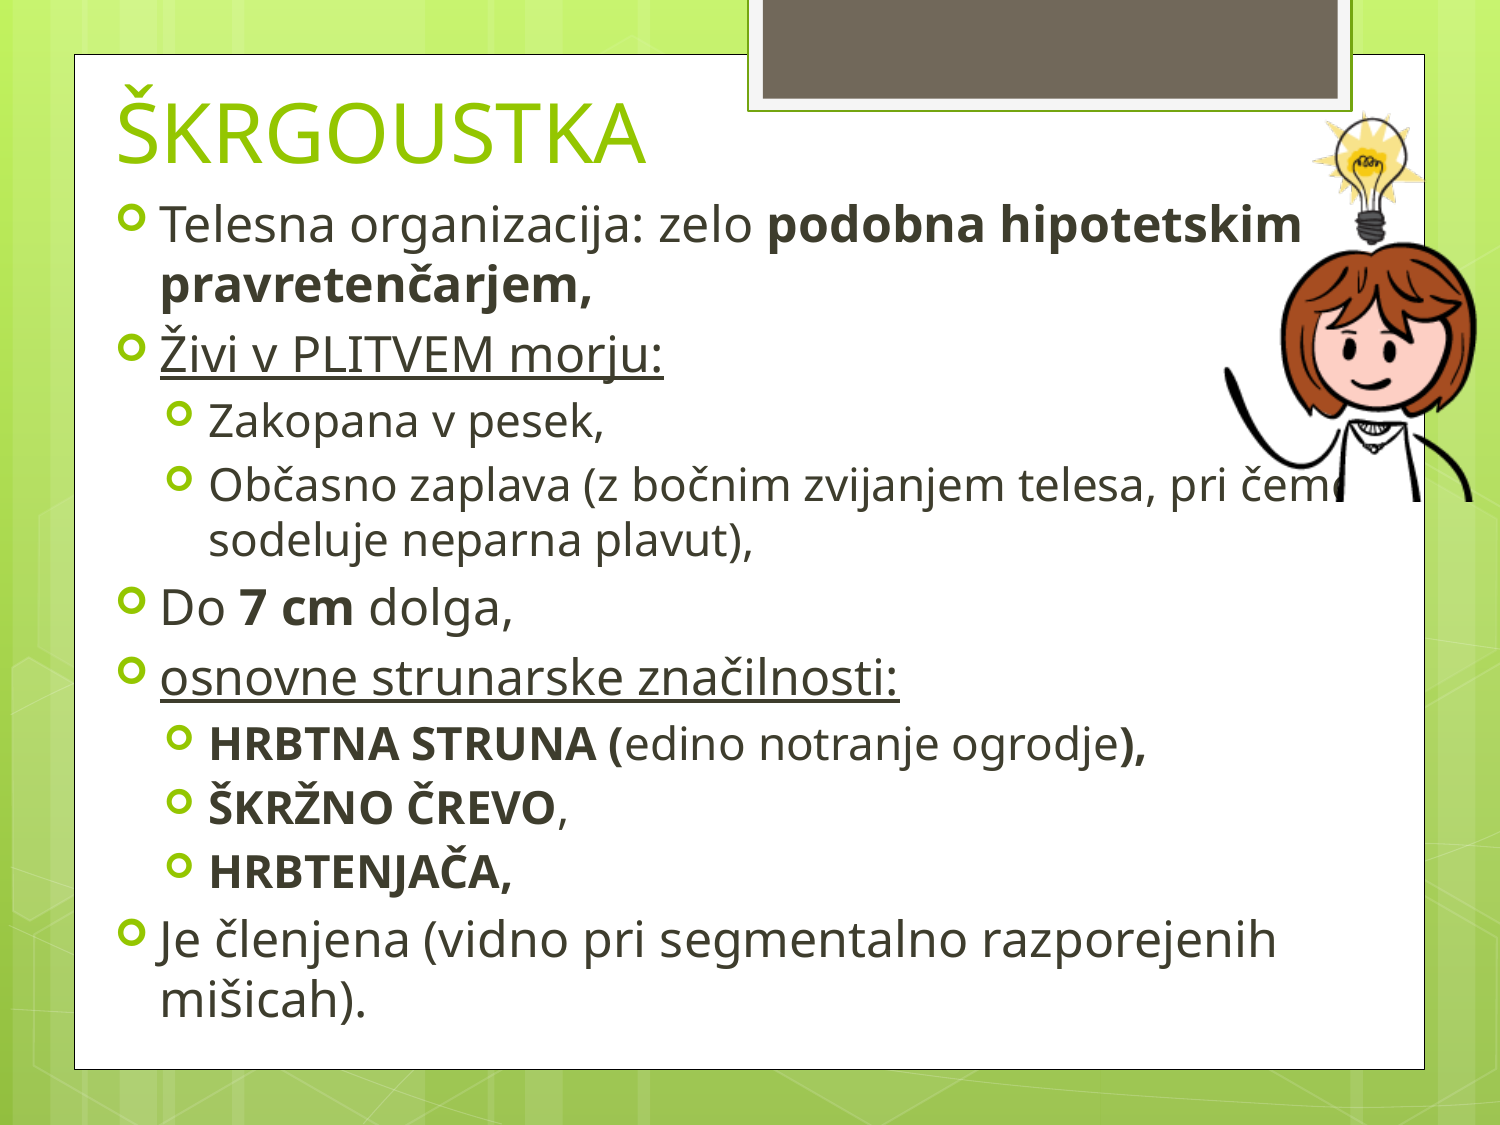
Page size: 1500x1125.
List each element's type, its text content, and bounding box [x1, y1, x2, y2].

list Telesna organizacija: zelo podobna hipotetskim pravretenčarjem, Živi v PLITVEM morju: Zakopana v pesek, Občasno zaplava (z bočnim zvijanjem telesa, pri čemer sodeluje neparna plavut), Do 7 cm dolga, osnovne strunarske značilnosti: HRBTNA STRUNA (edino notranje ogrodje), ŠKRŽNO ČREVO, HRBTENJAČA, Je členjena (vidno pri segmentalno razporejenih mišicah). [88, 184, 1424, 1106]
picture [1174, 94, 1500, 502]
title ŠKRGOUSTKA [100, 0, 1253, 184]
